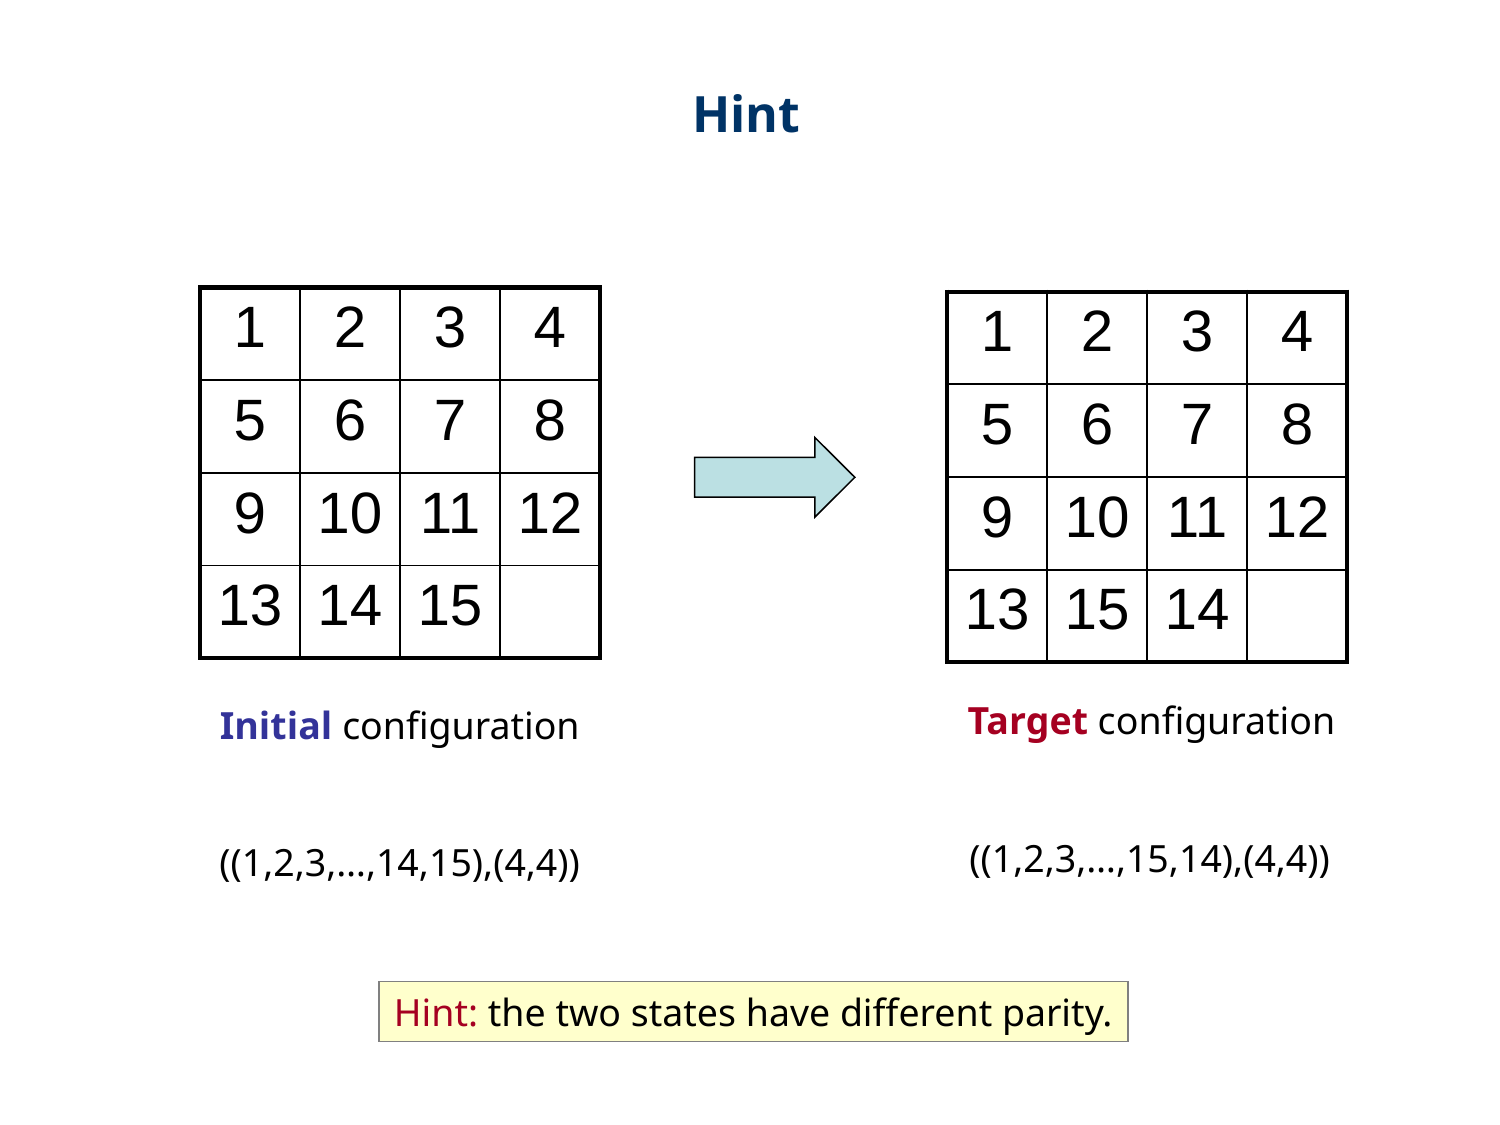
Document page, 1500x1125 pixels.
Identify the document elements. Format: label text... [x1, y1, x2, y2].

table_header 1 [202, 290, 299, 379]
text_box Target configuration [952, 689, 1351, 750]
text_box [694, 437, 855, 518]
table_cell 6 [301, 381, 399, 472]
table_cell 8 [501, 381, 598, 472]
text_box Hint: the two states have different parity. [379, 981, 1129, 1042]
table_cell 10 [301, 474, 399, 565]
table_header 4 [1248, 294, 1345, 383]
table_cell 14 [301, 566, 399, 656]
table_header 3 [401, 290, 499, 379]
table_header 4 [501, 290, 598, 379]
table_cell 9 [202, 474, 299, 565]
table_cell 7 [401, 381, 499, 472]
table_cell 11 [1148, 478, 1246, 569]
text_box Initial configuration [205, 694, 595, 754]
table_header 3 [1148, 294, 1246, 383]
table_cell 9 [949, 478, 1046, 569]
table_cell 14 [1148, 571, 1246, 660]
text_box ((1,2,3,…,14,15),(4,4)) [204, 831, 595, 892]
table_cell 6 [1048, 385, 1146, 476]
table_cell 5 [949, 385, 1046, 476]
table_cell 11 [401, 474, 499, 565]
table_cell 13 [202, 566, 299, 656]
text_box ((1,2,3,…,15,14),(4,4)) [954, 827, 1345, 888]
table_cell [1248, 571, 1345, 660]
table_cell 12 [501, 474, 598, 565]
table_header 1 [949, 294, 1046, 383]
table_cell 15 [1048, 571, 1146, 660]
table_cell 15 [401, 566, 499, 656]
table_cell 8 [1248, 385, 1345, 476]
table_header 2 [301, 290, 399, 379]
text_box Hint [677, 74, 816, 150]
table_cell 13 [949, 571, 1046, 660]
table_cell 7 [1148, 385, 1246, 476]
table_cell 12 [1248, 478, 1345, 569]
table_header 2 [1048, 294, 1146, 383]
table_cell 10 [1048, 478, 1146, 569]
table_cell 5 [202, 381, 299, 472]
table_cell [501, 566, 598, 656]
